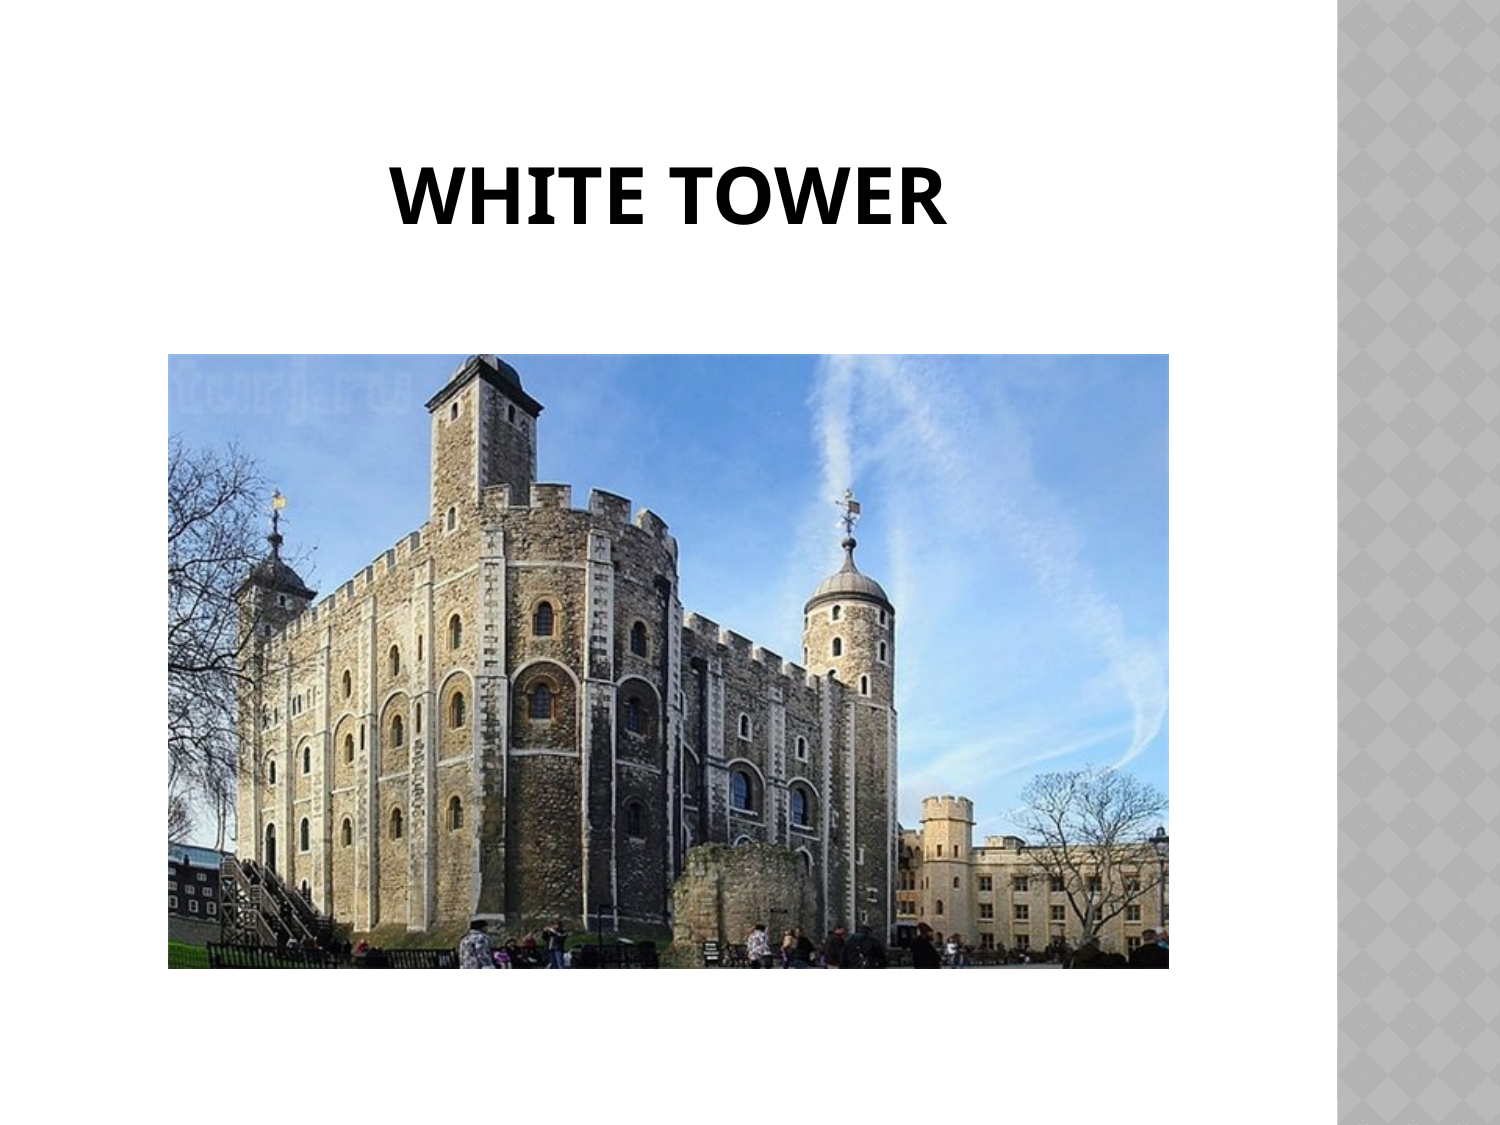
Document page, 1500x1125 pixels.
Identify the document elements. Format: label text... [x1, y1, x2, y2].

title White tower [75, 52, 1263, 240]
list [168, 354, 1170, 969]
